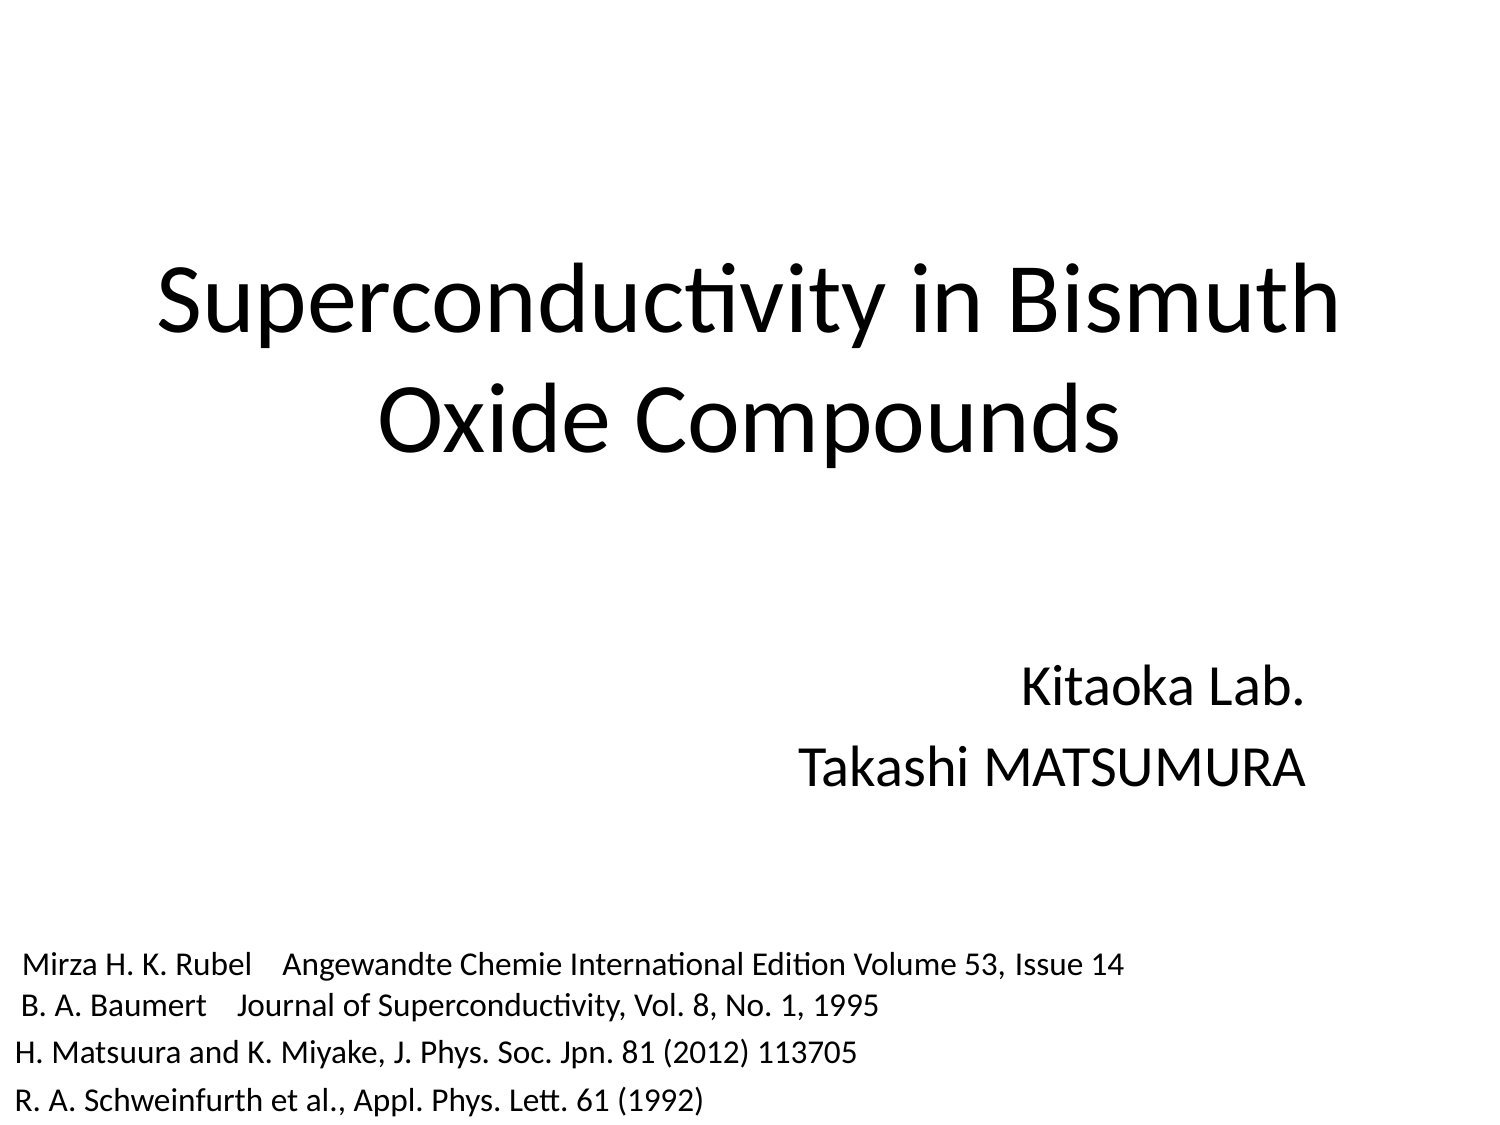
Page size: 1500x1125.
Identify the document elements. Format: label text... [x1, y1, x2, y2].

text_box R. A. Schweinfurth et al., Appl. Phys. Lett. 61 (1992) [0, 1070, 750, 1125]
text_box B. A. Baumert Journal of Superconductivity, Vol. 8, No. 1, 1995 [6, 975, 896, 1023]
text_box H. Matsuura and K. Miyake, J. Phys. Soc. Jpn. 81 (2012) 113705 [0, 1023, 1412, 1078]
subtitle Kitaoka Lab. Takashi MATSUMURA [271, 639, 1322, 927]
title Superconductivity in Bismuth Oxide Compounds [112, 231, 1388, 473]
text_box Mirza H. K. Rubel Angewandte Chemie International Edition Volume 53, Issue 14 [7, 934, 1155, 990]
